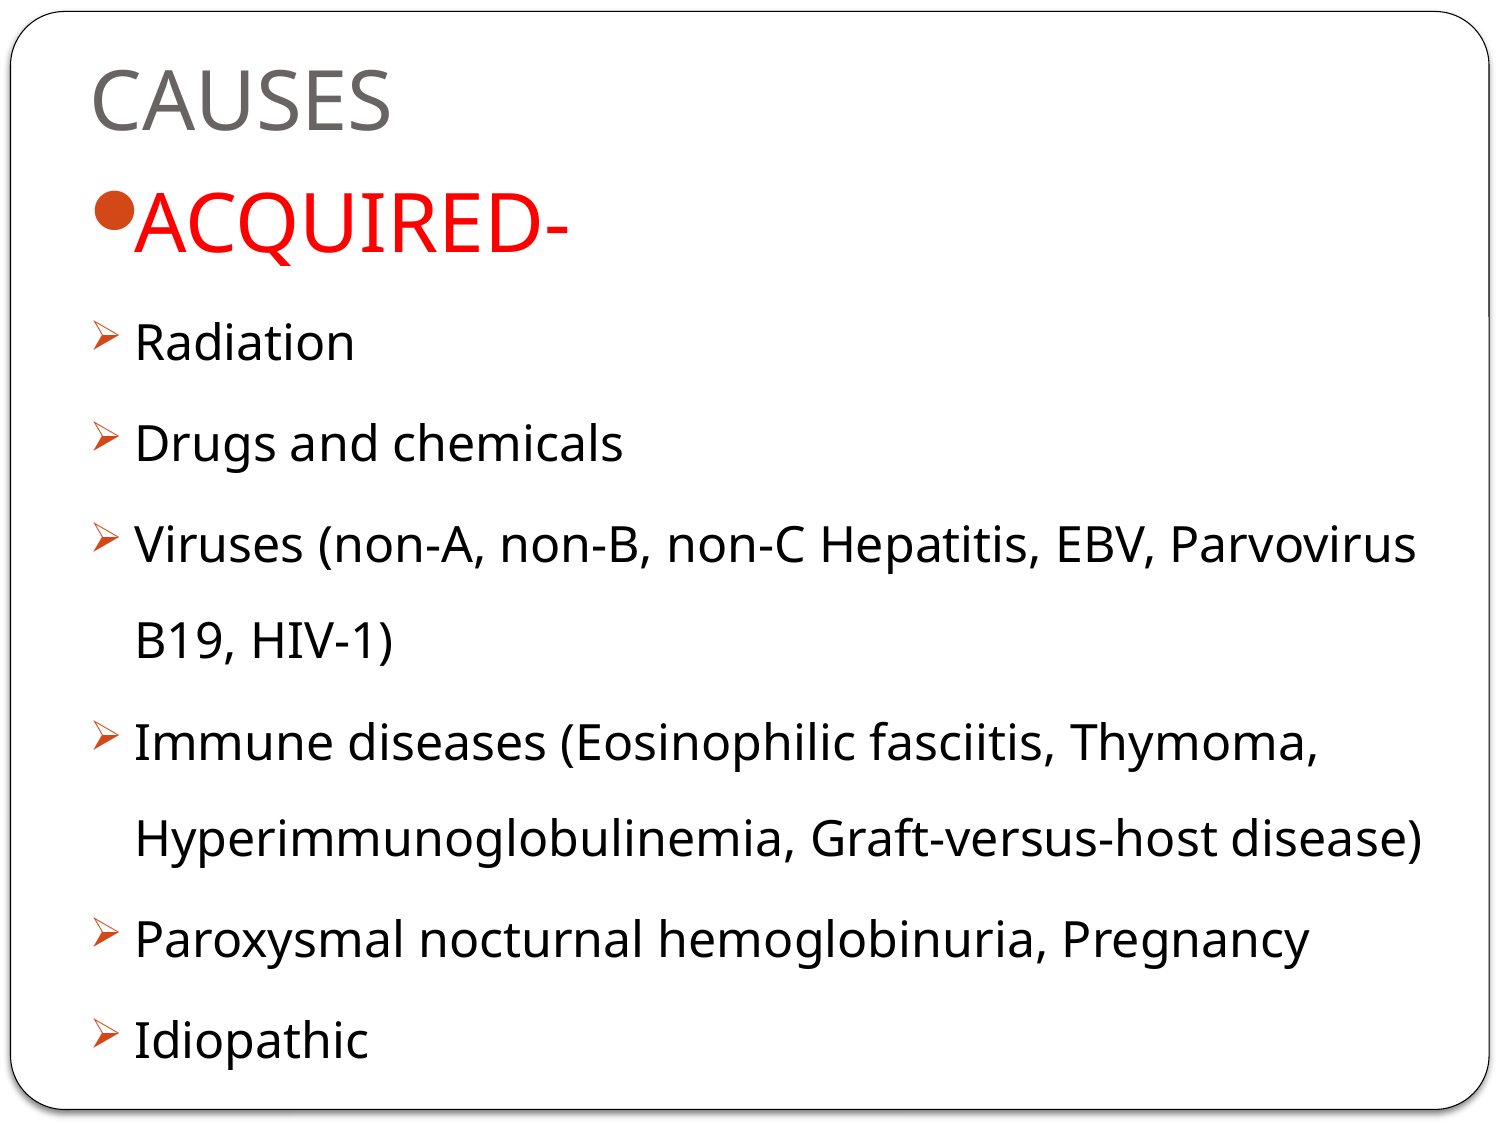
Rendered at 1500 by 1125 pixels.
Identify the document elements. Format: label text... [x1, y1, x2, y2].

list ACQUIRED- Radiation Drugs and chemicals Viruses (non-A, non-B, non-C Hepatitis, EBV, Parvovirus B19, HIV-1) Immune diseases (Eosinophilic fasciitis, Thymoma, Hyperimmunoglobulinemia, Graft-versus-host disease) Paroxysmal nocturnal hemoglobinuria, Pregnancy Idiopathic [75, 162, 1463, 1088]
title CAUSES [75, 0, 1425, 162]
